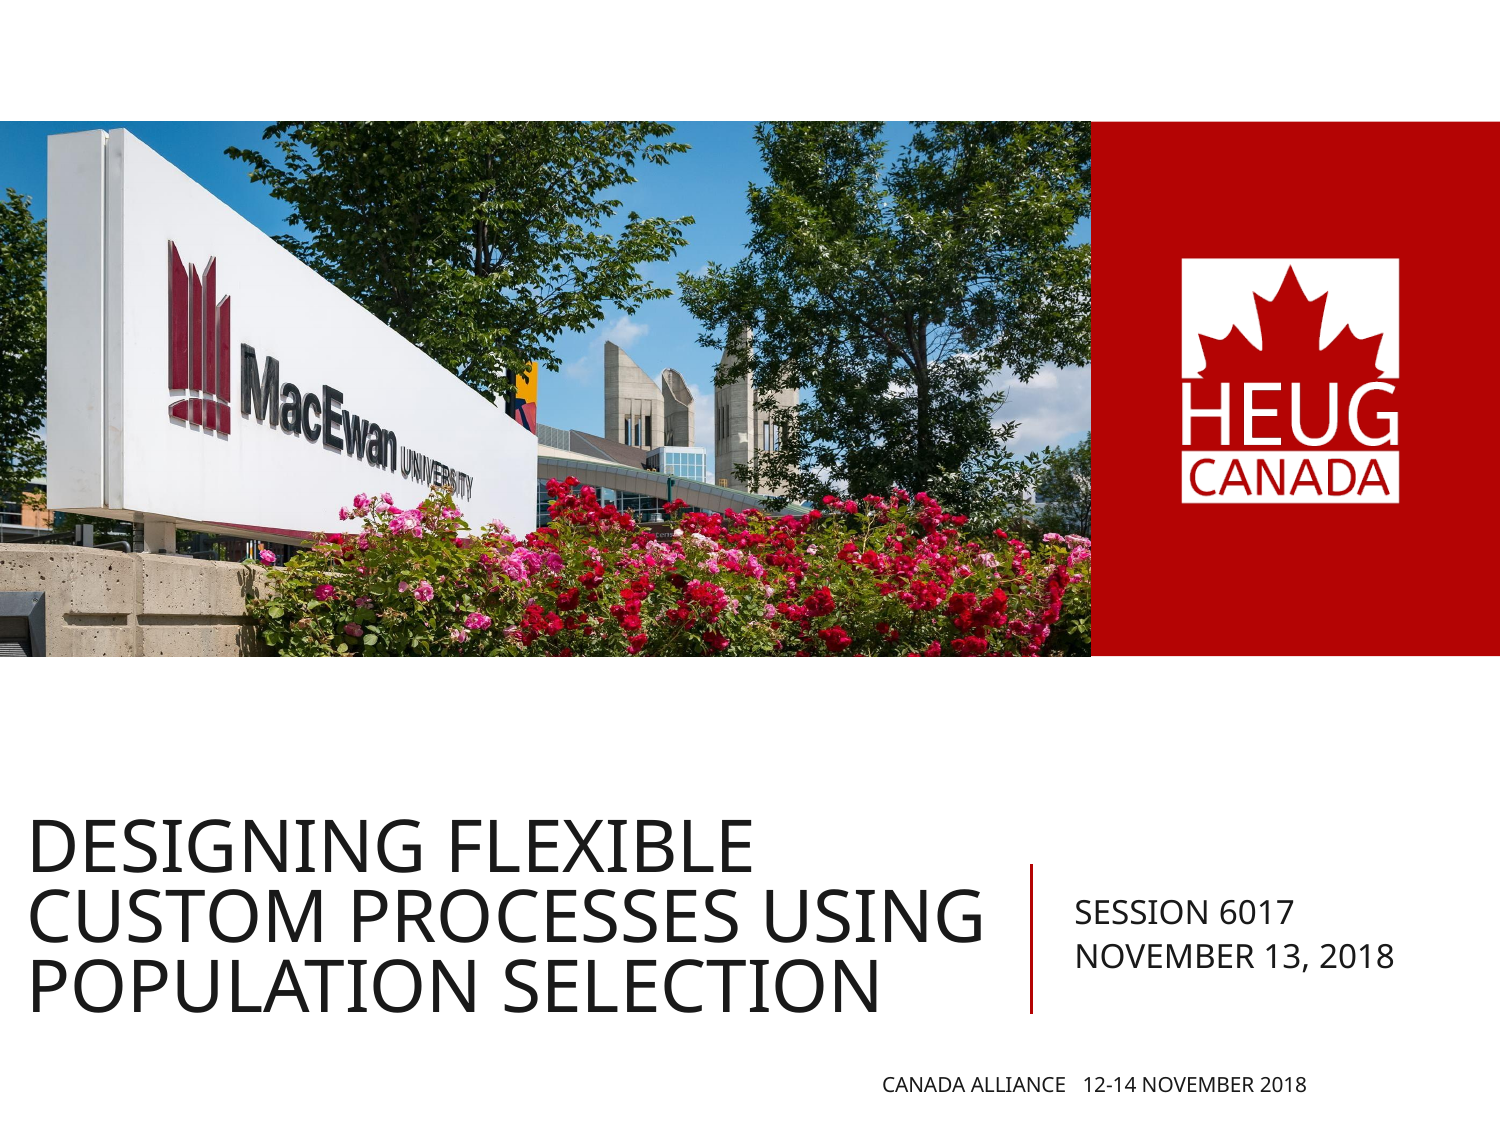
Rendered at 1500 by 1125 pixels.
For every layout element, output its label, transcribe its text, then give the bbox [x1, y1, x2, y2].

title DESIGNING FLEXIBLE CUSTOM PROCESSES USING POPULATION SELECTION [11, 801, 1070, 1042]
text_box [1091, 121, 1500, 657]
list SESSION 6017 NOVEMBER 13, 2018 [1059, 813, 1454, 1054]
footer CANADA ALLIANCE 12-14 NOVEMBER 2018 [595, 1061, 1322, 1107]
picture [1116, 243, 1454, 522]
picture [0, 121, 1091, 657]
